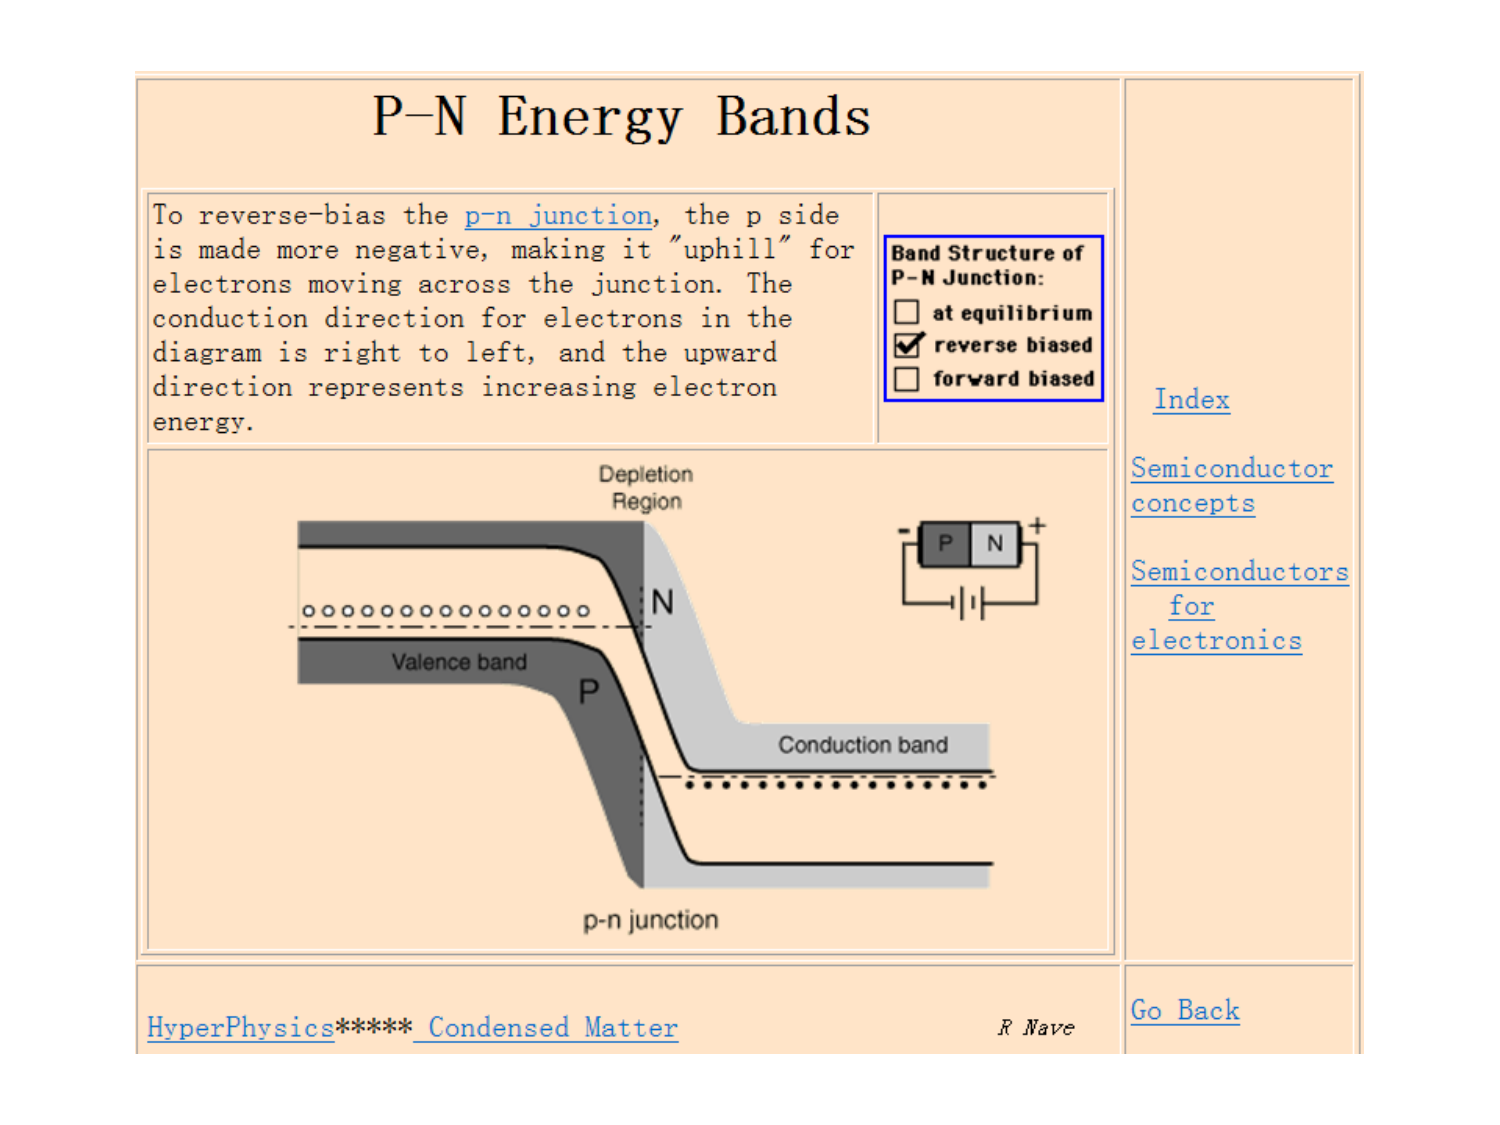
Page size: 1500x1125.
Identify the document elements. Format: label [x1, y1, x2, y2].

picture [135, 70, 1365, 1055]
